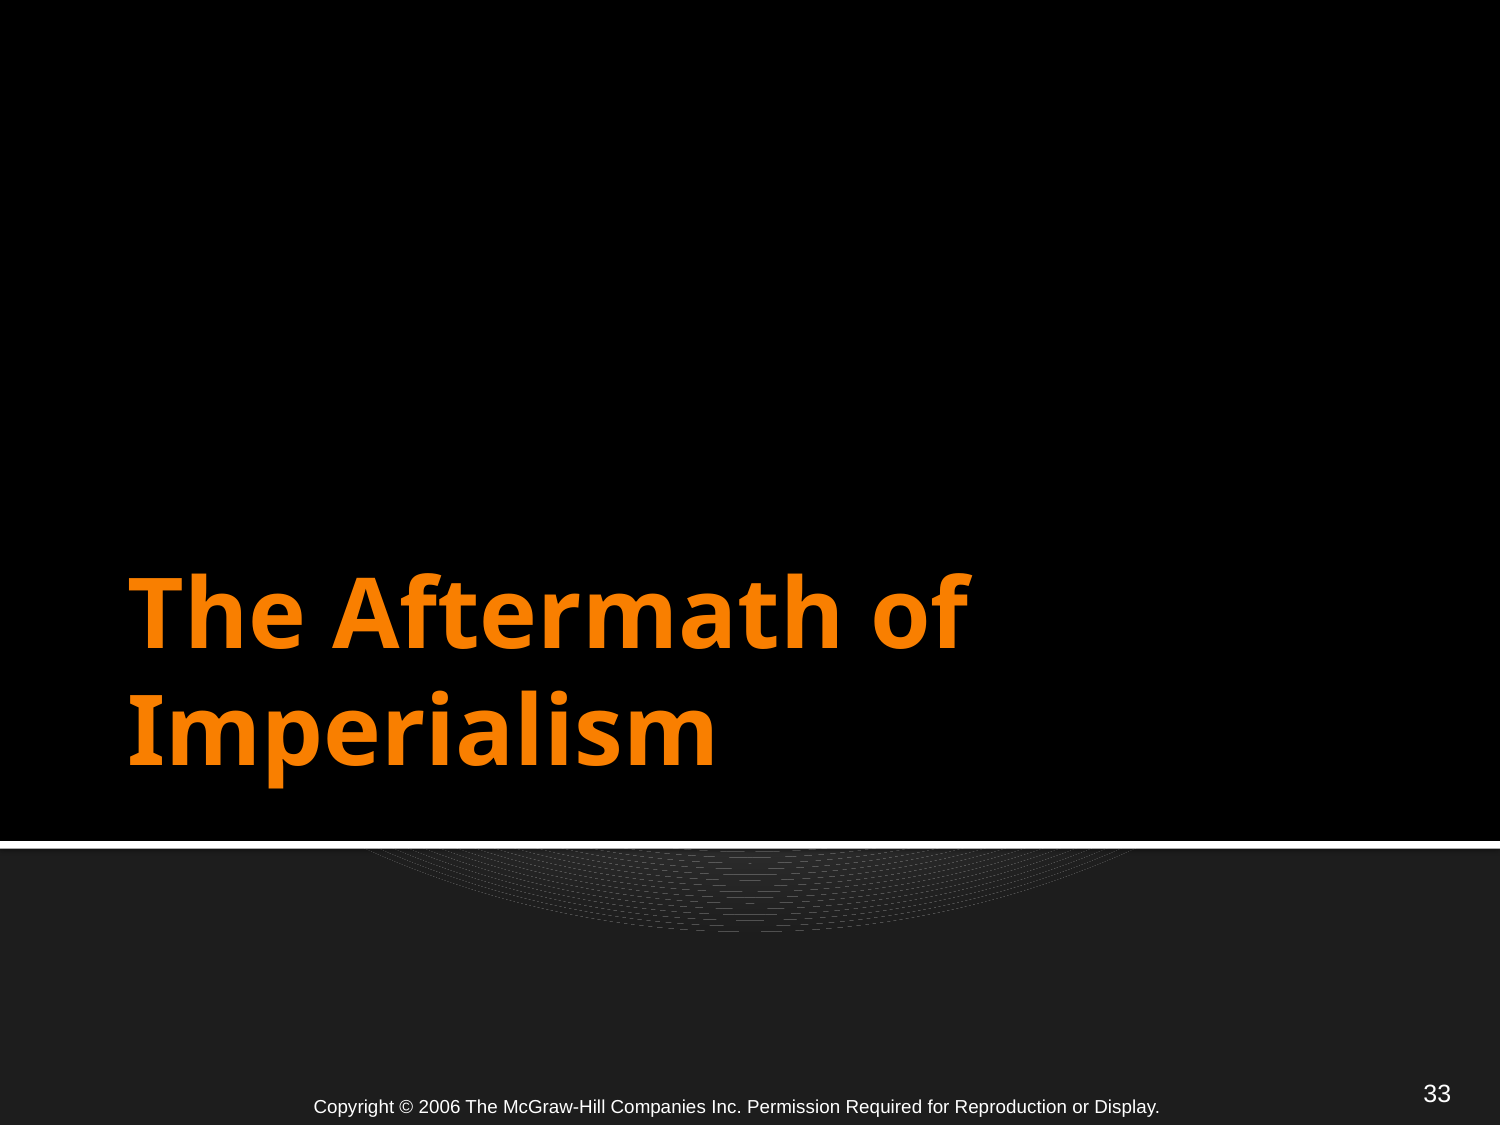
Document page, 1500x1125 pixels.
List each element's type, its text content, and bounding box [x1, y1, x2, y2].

title The Aftermath of Imperialism [112, 550, 1438, 825]
slide_number 33 [1345, 1062, 1467, 1108]
